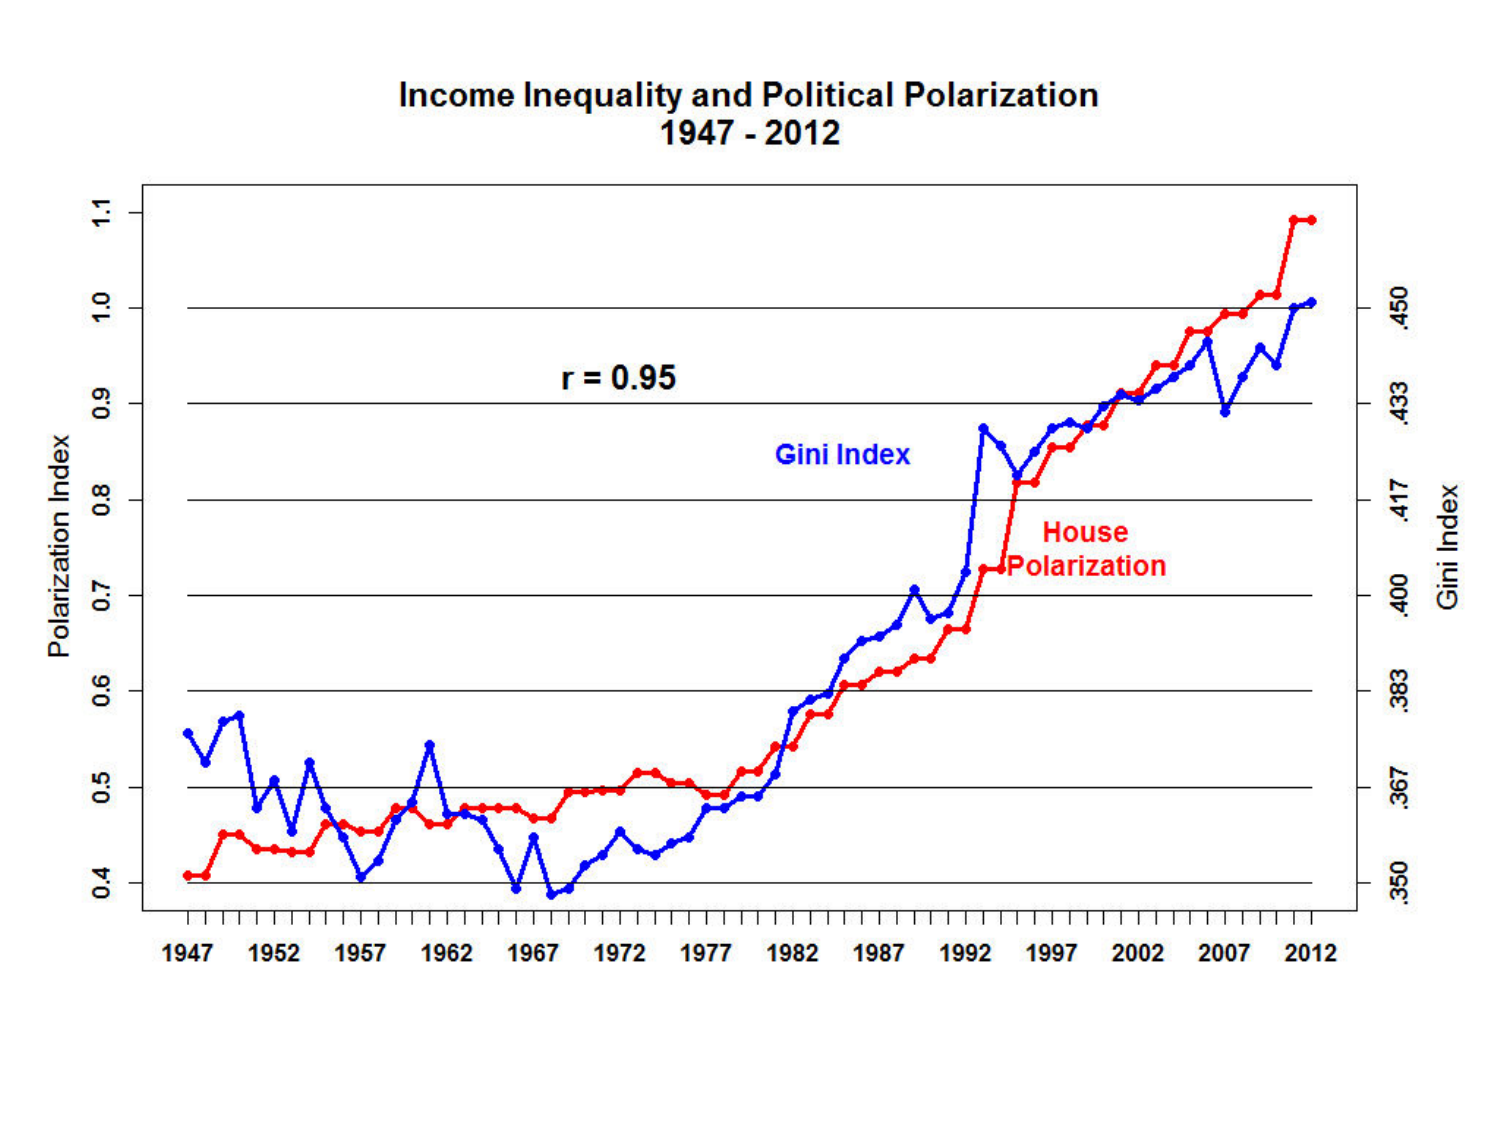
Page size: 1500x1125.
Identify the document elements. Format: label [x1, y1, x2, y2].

picture [0, 70, 1500, 1055]
